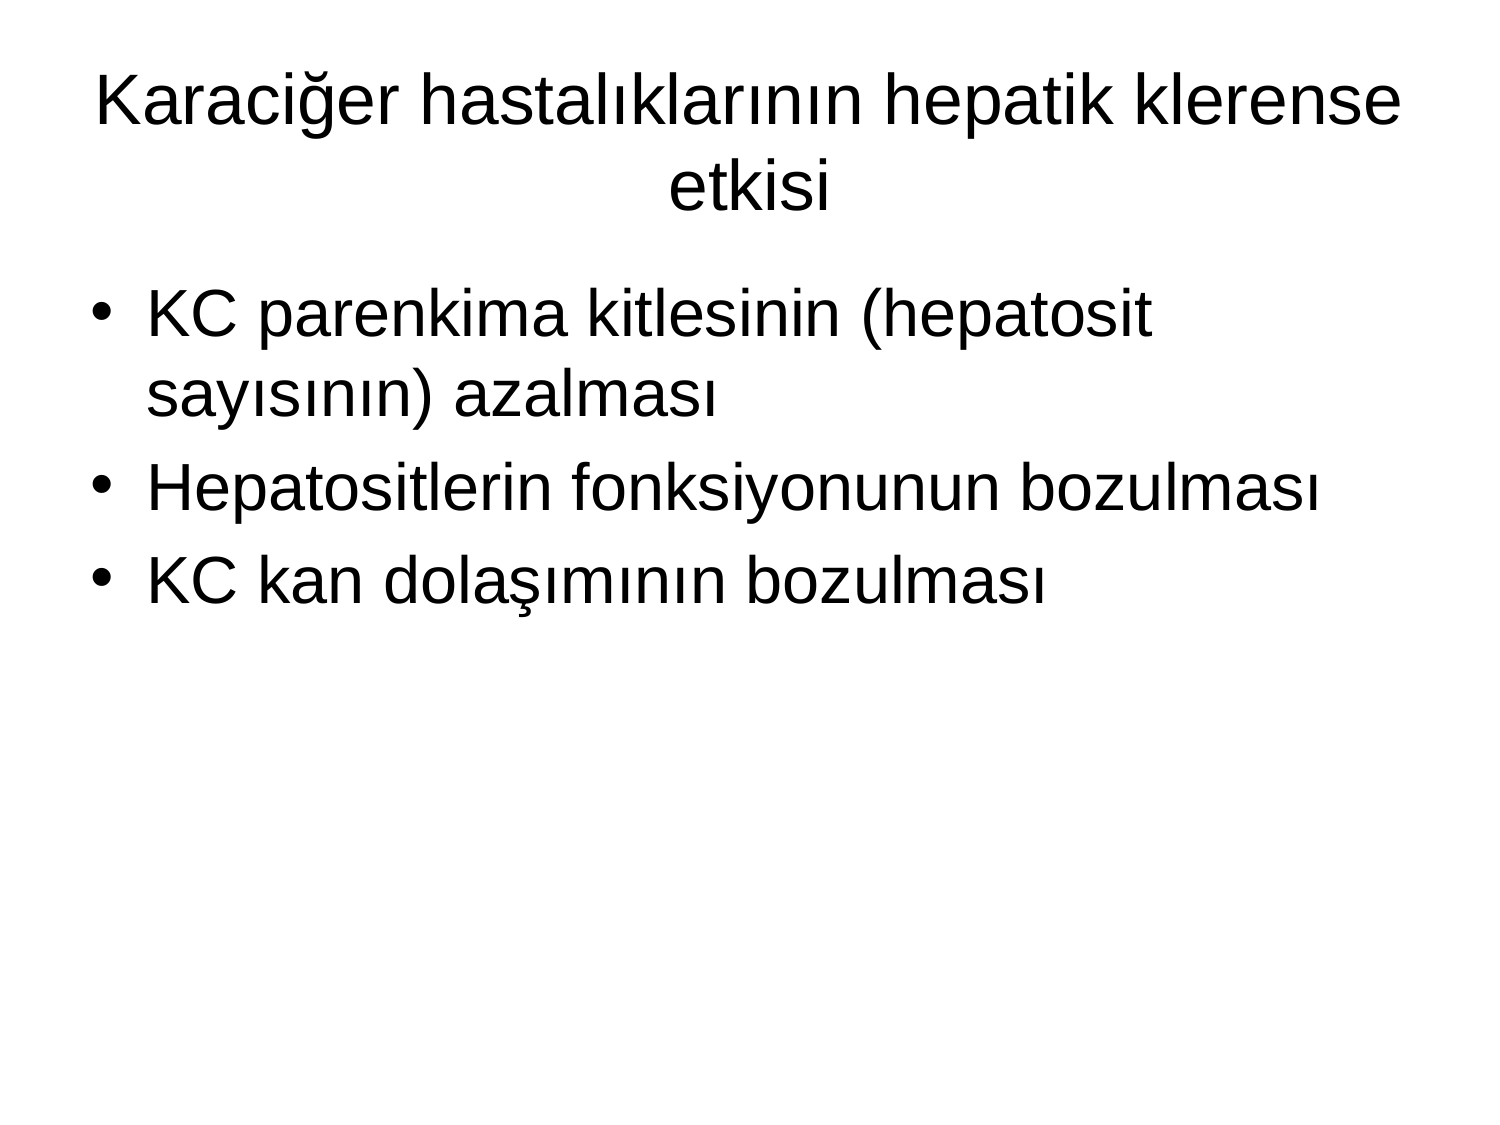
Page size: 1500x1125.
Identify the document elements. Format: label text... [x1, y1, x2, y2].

list KC parenkima kitlesinin (hepatosit sayısının) azalması Hepatositlerin fonksiyonunun bozulması KC kan dolaşımının bozulması [75, 262, 1425, 1005]
title Karaciğer hastalıklarının hepatik klerense etkisi [75, 45, 1425, 233]
